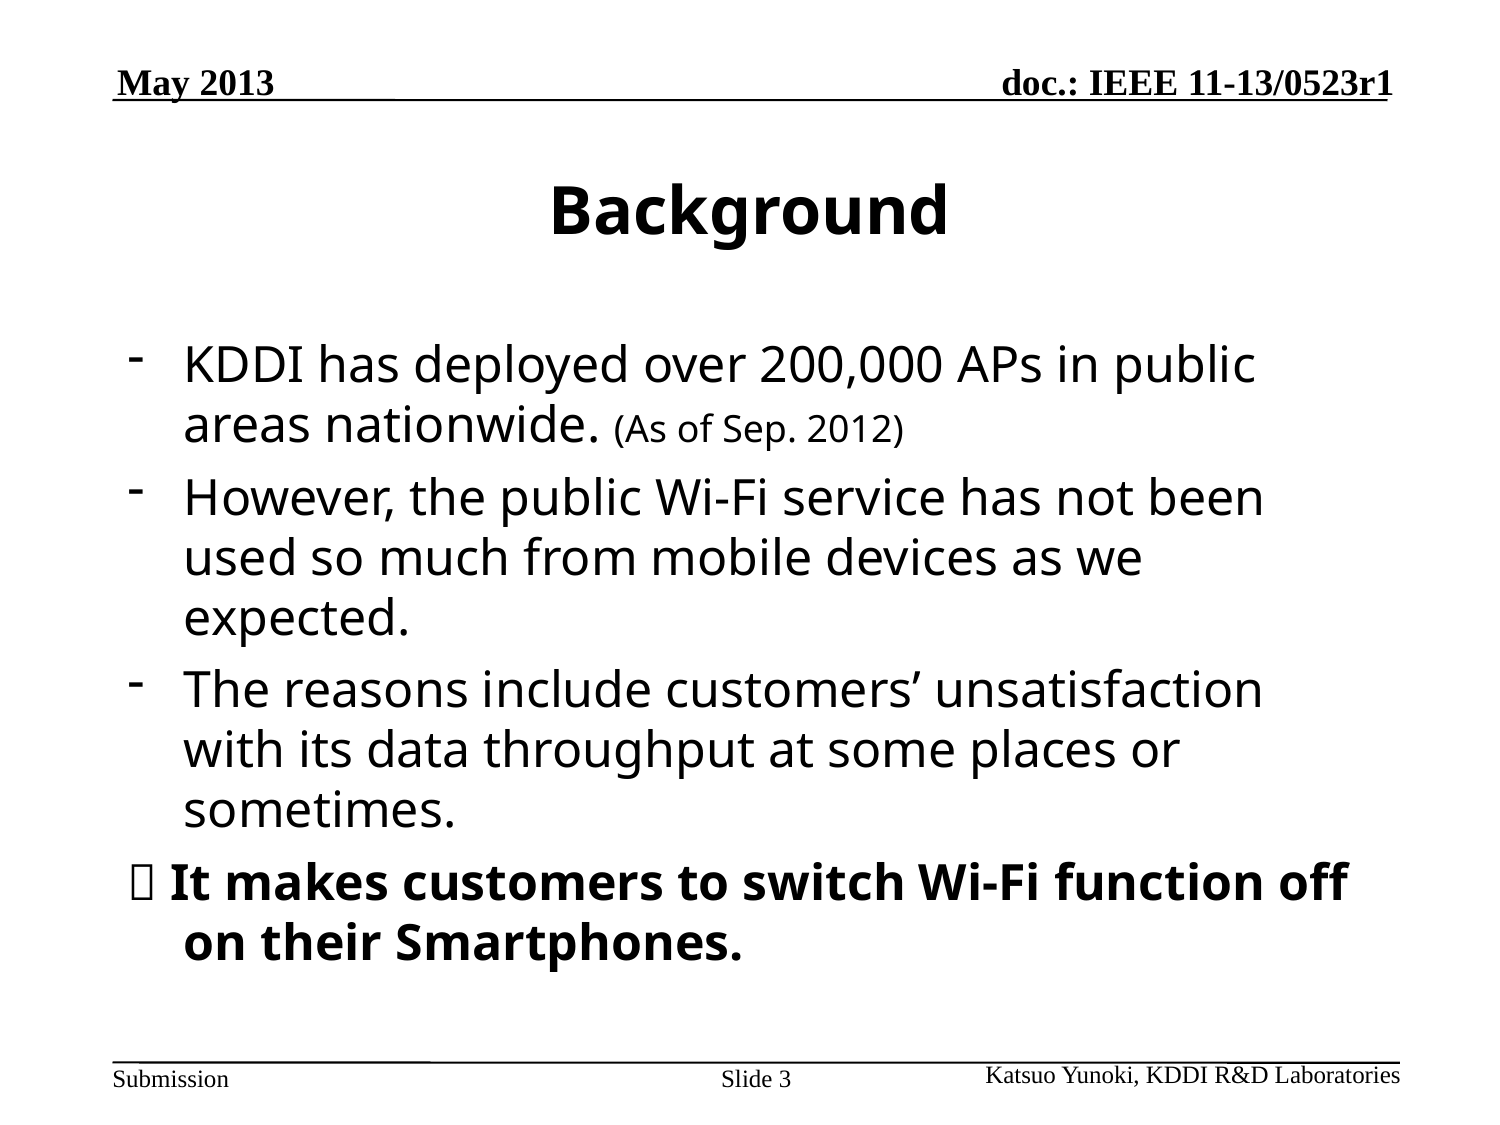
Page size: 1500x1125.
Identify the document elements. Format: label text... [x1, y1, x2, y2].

slide_number Slide 3 [712, 1061, 800, 1123]
list KDDI has deployed over 200,000 APs in public areas nationwide. (As of Sep. 2012) However, the public Wi-Fi service has not been used so much from mobile devices as we expected. The reasons include customers’ unsatisfaction with its data throughput at some places or sometimes.  It makes customers to switch Wi-Fi function off on their Smartphones. [112, 324, 1388, 1016]
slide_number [116, 58, 507, 104]
title Background [112, 111, 1388, 303]
footer Katsuo Yunoki, KDDI R&D Laboratories [962, 1058, 1402, 1093]
